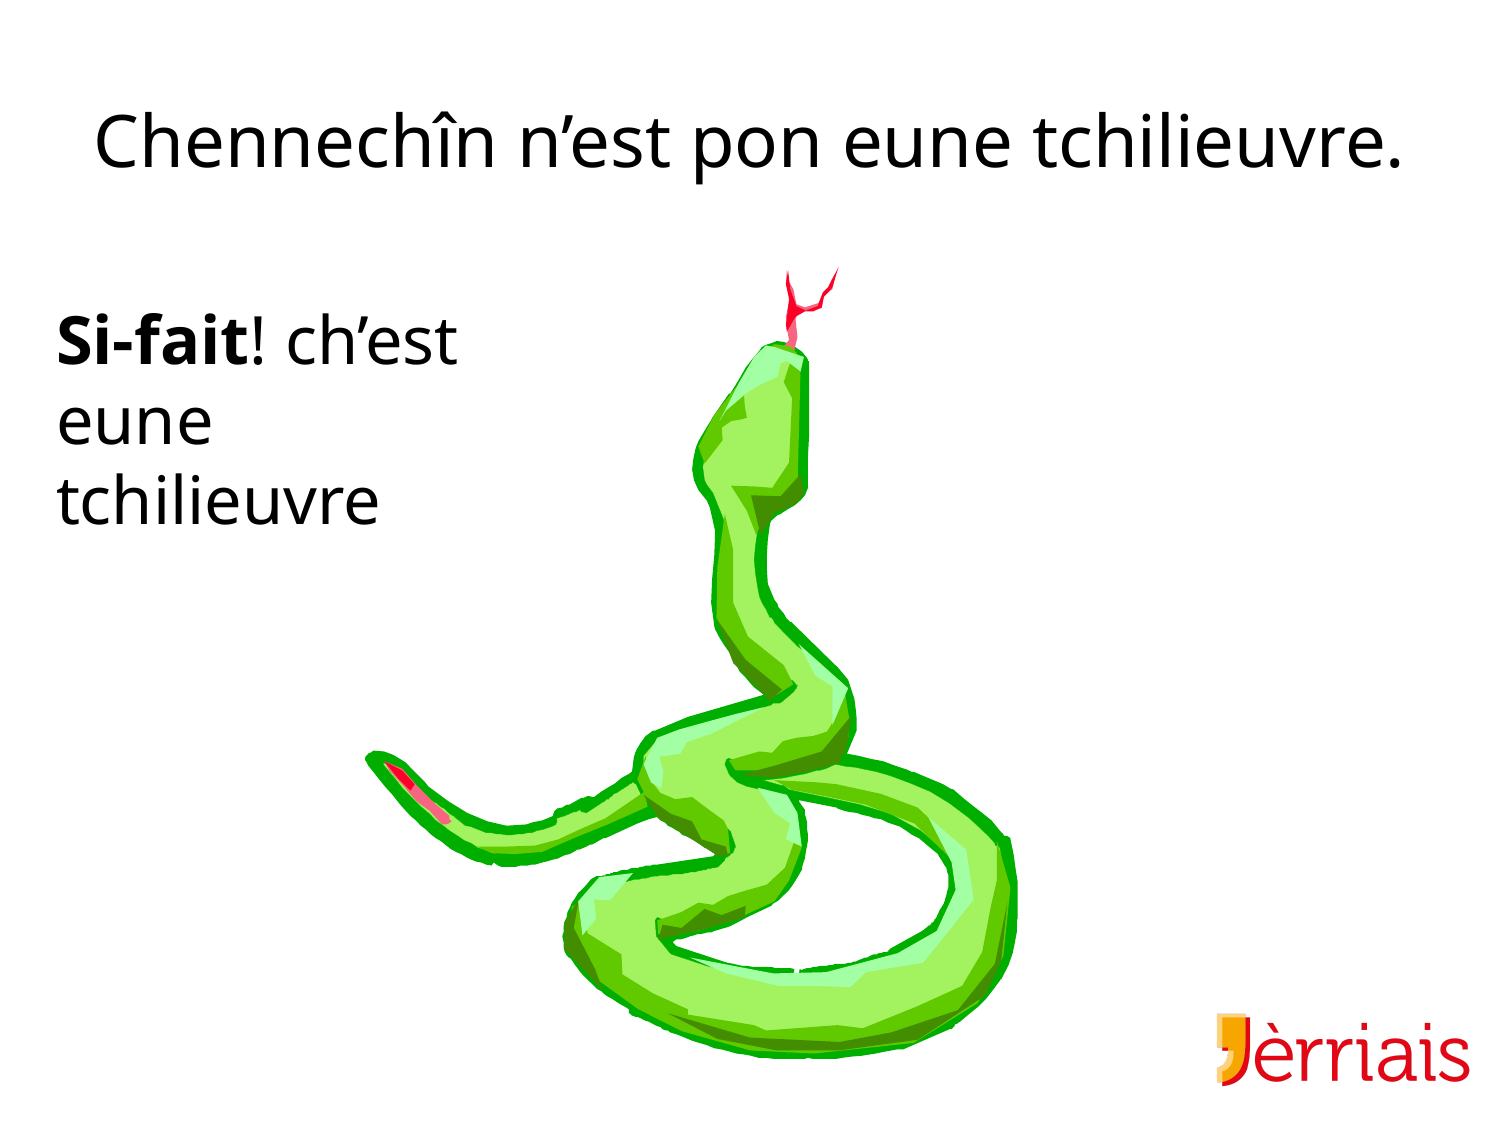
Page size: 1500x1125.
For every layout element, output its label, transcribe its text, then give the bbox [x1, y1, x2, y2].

text_box Si-fait! ch’est eune tchilieuvre [41, 290, 359, 546]
picture [1153, 917, 1500, 1125]
title Chennechîn n’est pon eune tchilieuvre. [75, 45, 1425, 233]
picture [364, 266, 1018, 1059]
